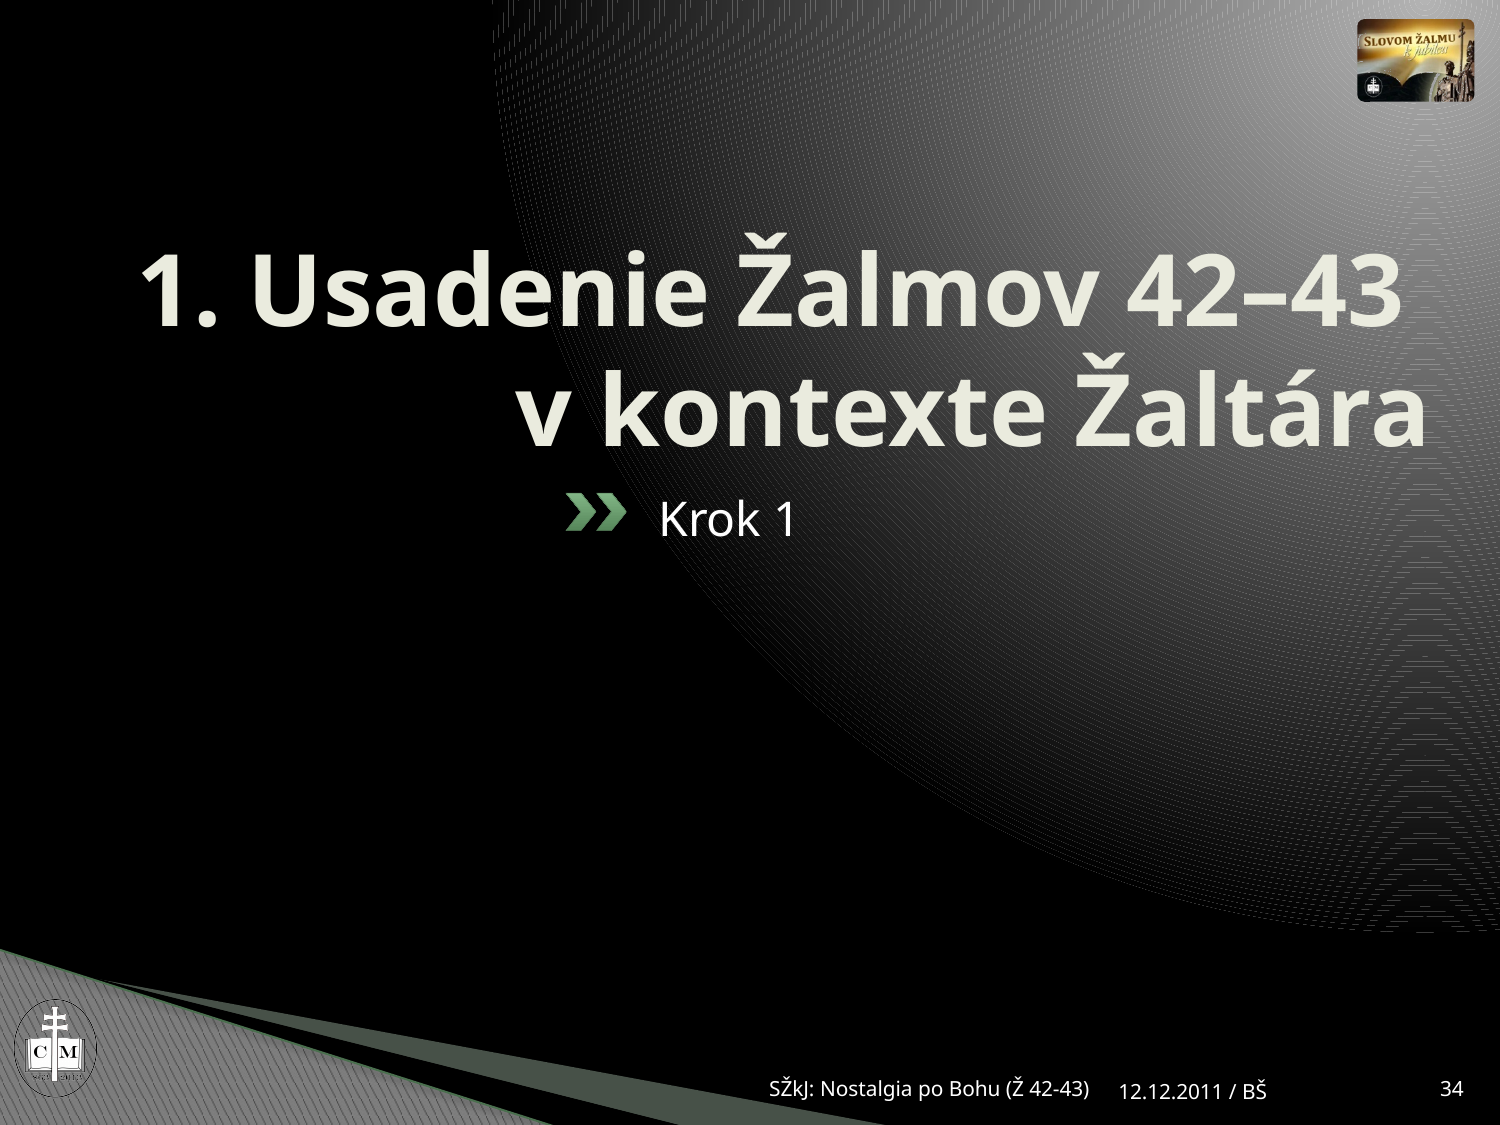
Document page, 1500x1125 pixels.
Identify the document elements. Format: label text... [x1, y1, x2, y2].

slide_number 34 [1418, 1051, 1479, 1112]
list Krok 1 [643, 480, 1394, 720]
picture [1357, 18, 1475, 102]
title 1. Usadenie Žalmov 42–43 v kontexte Žaltára [76, 149, 1447, 474]
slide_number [1105, 1051, 1418, 1112]
picture [0, 952, 543, 1125]
footer SŽkJ: Nostalgia po Bohu (Ž 42-43) [718, 1051, 1105, 1112]
